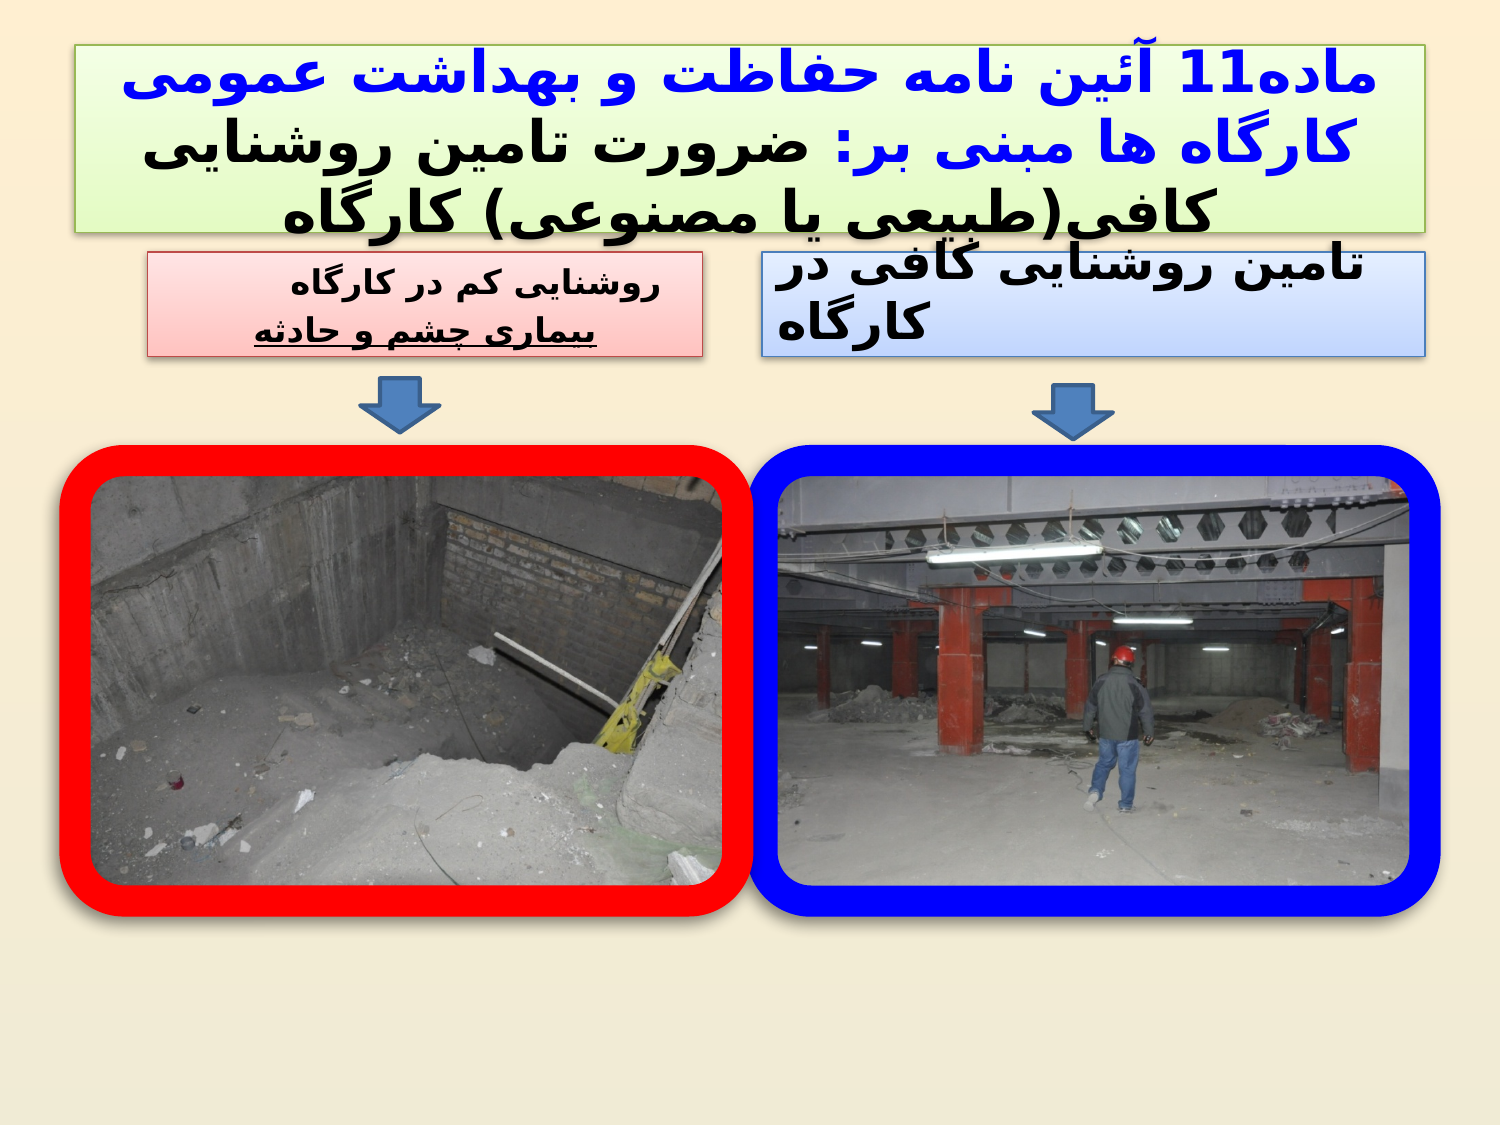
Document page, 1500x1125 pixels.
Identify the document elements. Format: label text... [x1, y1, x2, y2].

text_box [1031, 383, 1115, 442]
title ماده11 آئین نامه حفاظت و بهداشت عمومی کارگاه ها مبنی بر: ضرورت تامین روشنایی کافی(طبیعی یا مصنوعی) کارگاه [74, 44, 1426, 233]
text_box [358, 376, 442, 435]
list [761, 460, 1426, 902]
list تامین روشنایی کافی در کارگاه [761, 251, 1426, 357]
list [74, 460, 738, 902]
list روشنایی کم در کارگاه بیماری چشم و حادثه [147, 251, 703, 357]
